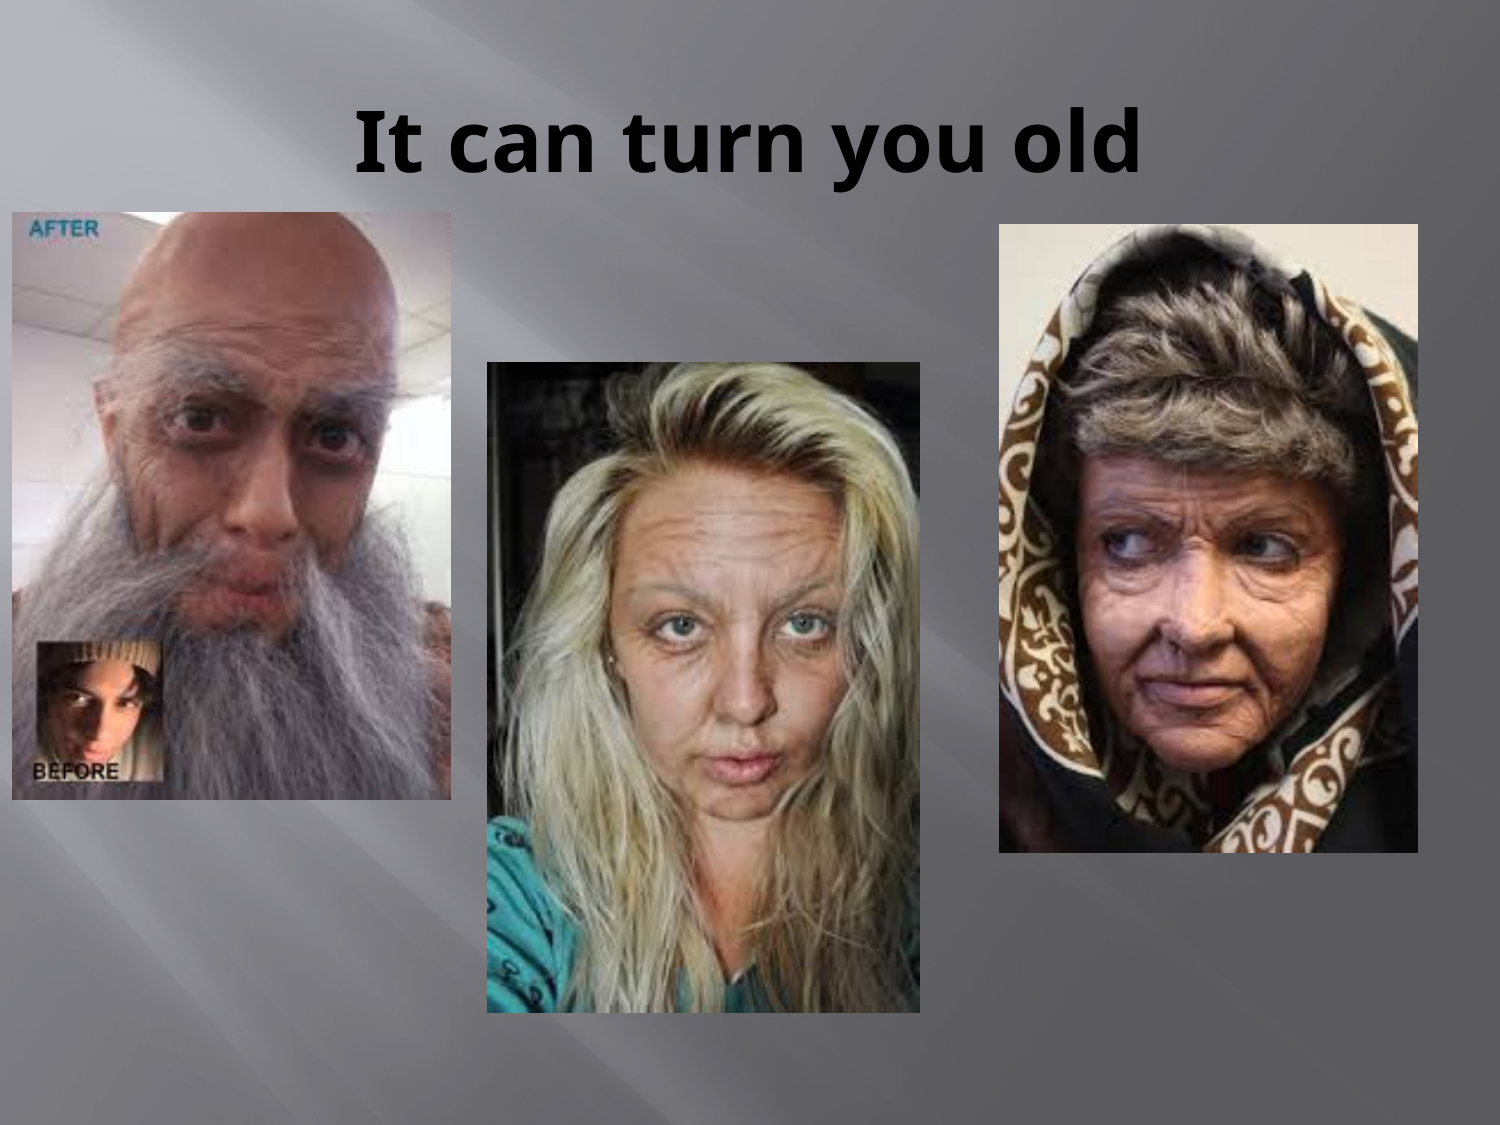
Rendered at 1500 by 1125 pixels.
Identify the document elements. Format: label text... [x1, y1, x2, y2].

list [12, 212, 452, 801]
title It can turn you old [75, 45, 1425, 233]
picture [999, 224, 1418, 853]
picture [487, 362, 921, 1013]
